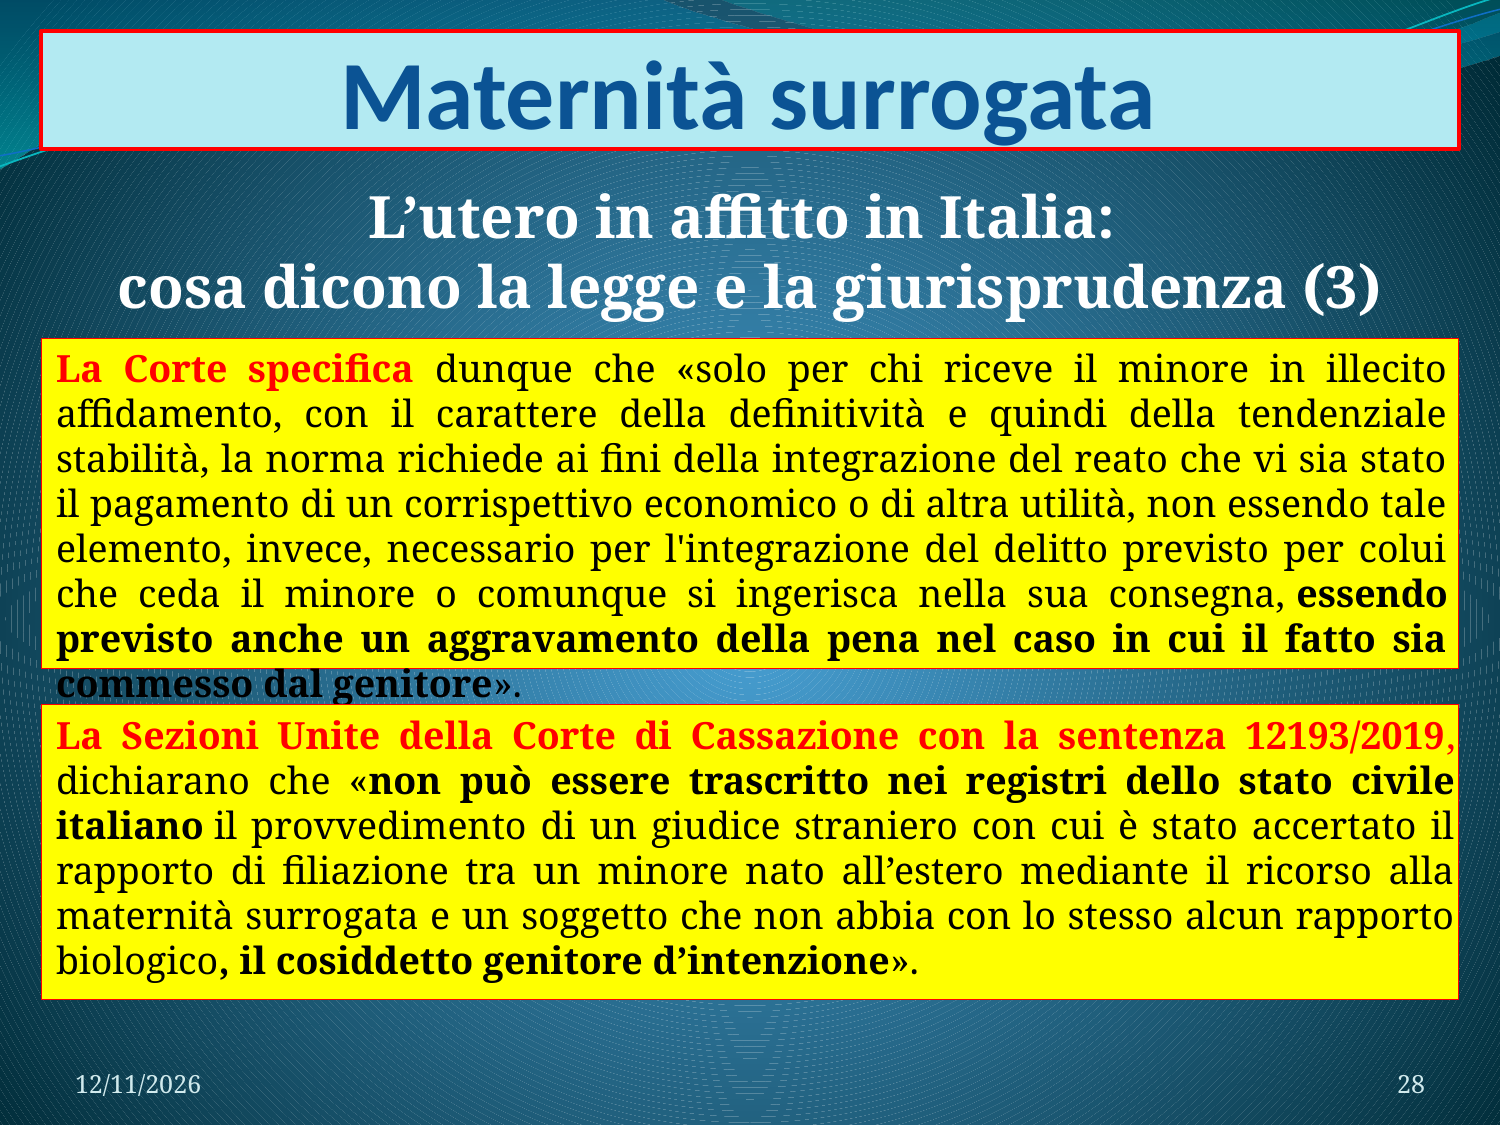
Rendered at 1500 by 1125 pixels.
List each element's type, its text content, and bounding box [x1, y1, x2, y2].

text_box La Sezioni Unite della Corte di Cassazione con la sentenza 12193/2019, dichiarano che «non può essere trascritto nei registri dello stato civile italiano il provvedimento di un giudice straniero con cui è stato accertato il rapporto di filiazione tra un minore nato all’estero mediante il ricorso alla maternità surrogata e un soggetto che non abbia con lo stesso alcun rapporto biologico, il cosiddetto genitore d’intenzione». [41, 704, 1459, 1000]
slide_number 28 [1299, 1042, 1425, 1103]
subtitle La Corte specifica dunque che «solo per chi riceve il minore in illecito affidamento, con il carattere della definitività e quindi della tendenziale stabilità, la norma richiede ai fini della integrazione del reato che vi sia stato il pagamento di un corrispettivo economico o di altra utilità, non essendo tale elemento, invece, necessario per l'integrazione del delitto previsto per colui che ceda il minore o comunque si ingerisca nella sua consegna, essendo previsto anche un aggravamento della pena nel caso in cui il fatto sia commesso dal genitore». [41, 338, 1459, 669]
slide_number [75, 1042, 425, 1103]
text_box L’utero in affitto in Italia: cosa dicono la legge e la giurisprudenza (3) [41, 172, 1459, 328]
title Maternità surrogata [41, 30, 1459, 149]
